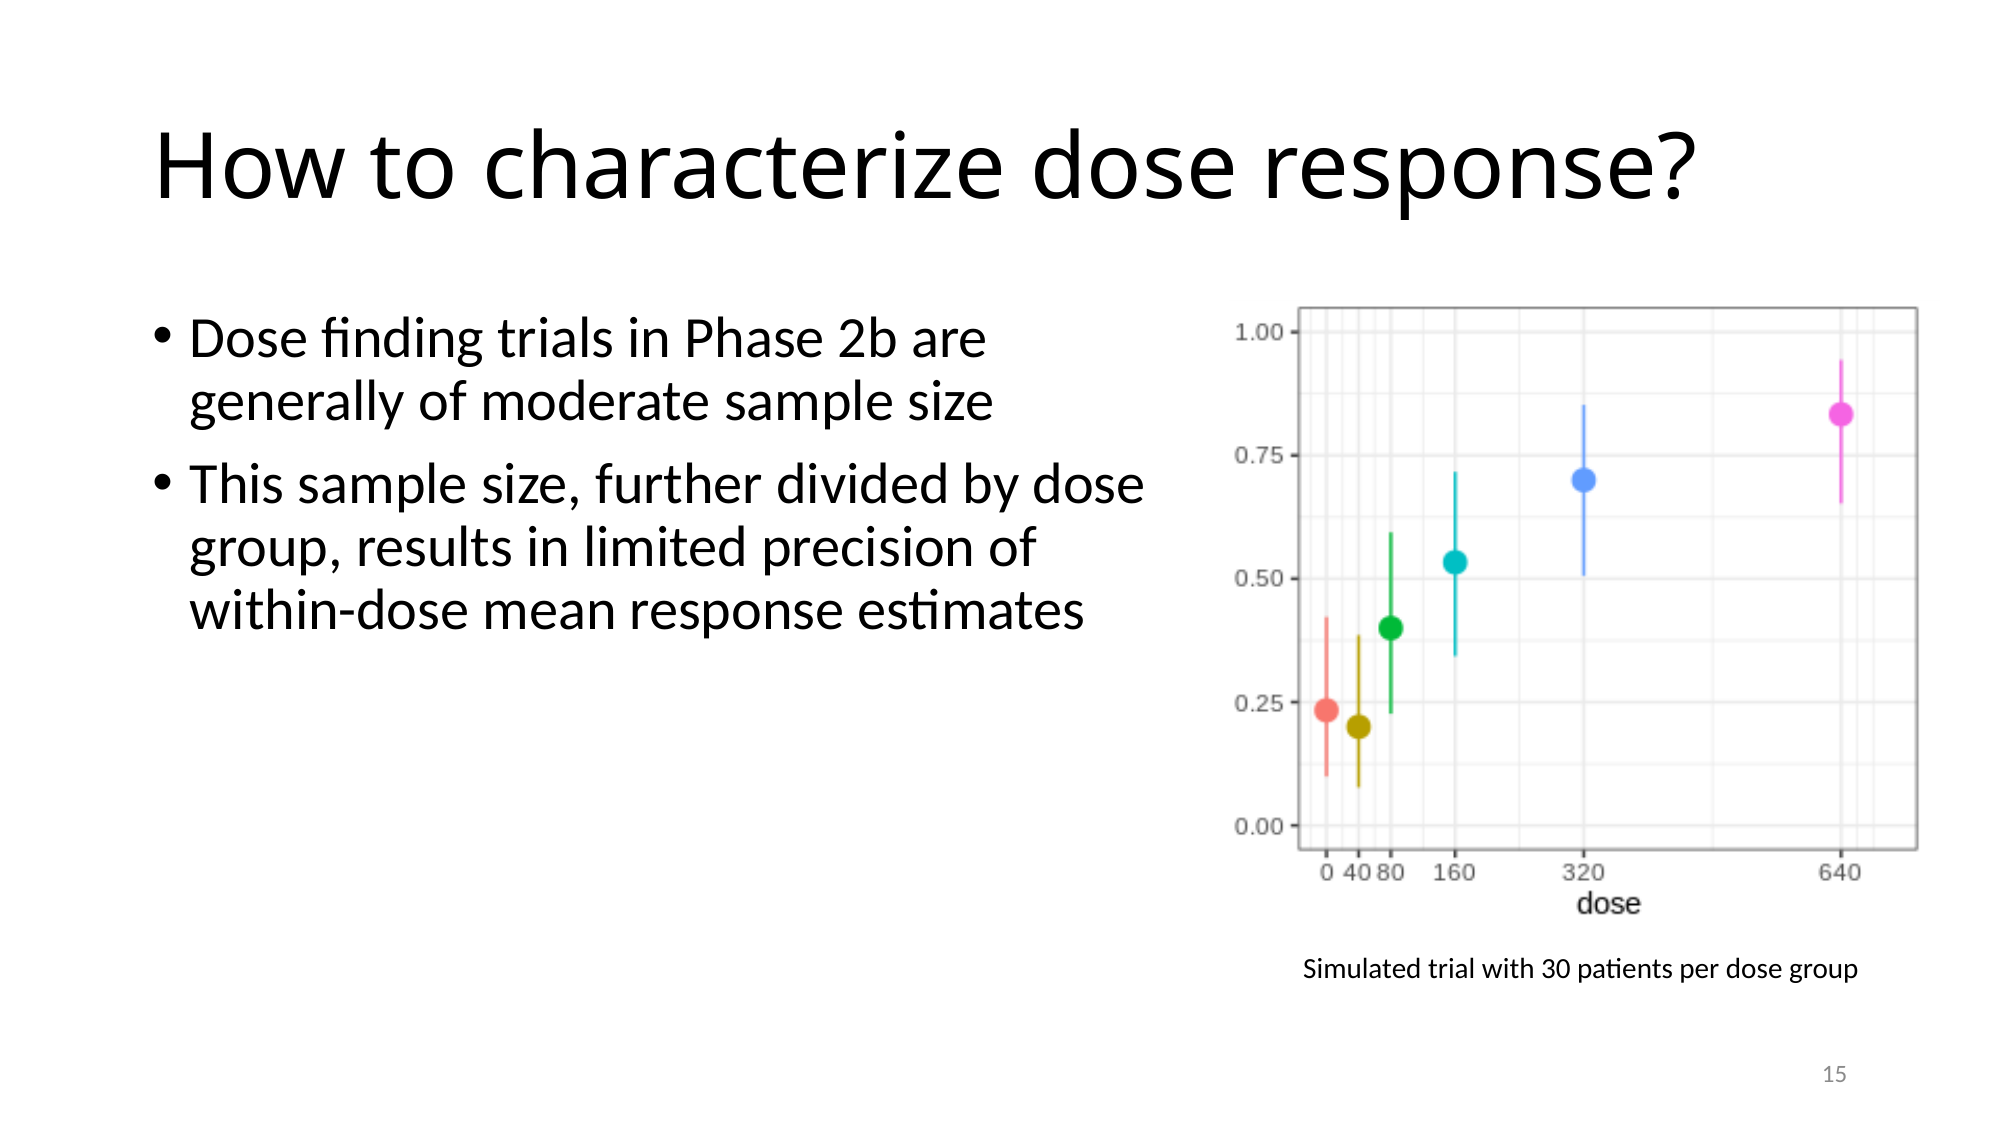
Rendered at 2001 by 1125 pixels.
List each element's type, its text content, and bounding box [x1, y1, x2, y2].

list Dose finding trials in Phase 2b are generally of moderate sample size This sample size, further divided by dose group, results in limited precision of within-dose mean response estimates [137, 299, 1170, 1014]
slide_number 15 [1412, 1042, 1863, 1103]
text_box Simulated trial with 30 patients per dose group [1288, 942, 1881, 992]
picture [1229, 299, 1940, 929]
title How to characterize dose response? [137, 59, 1863, 278]
